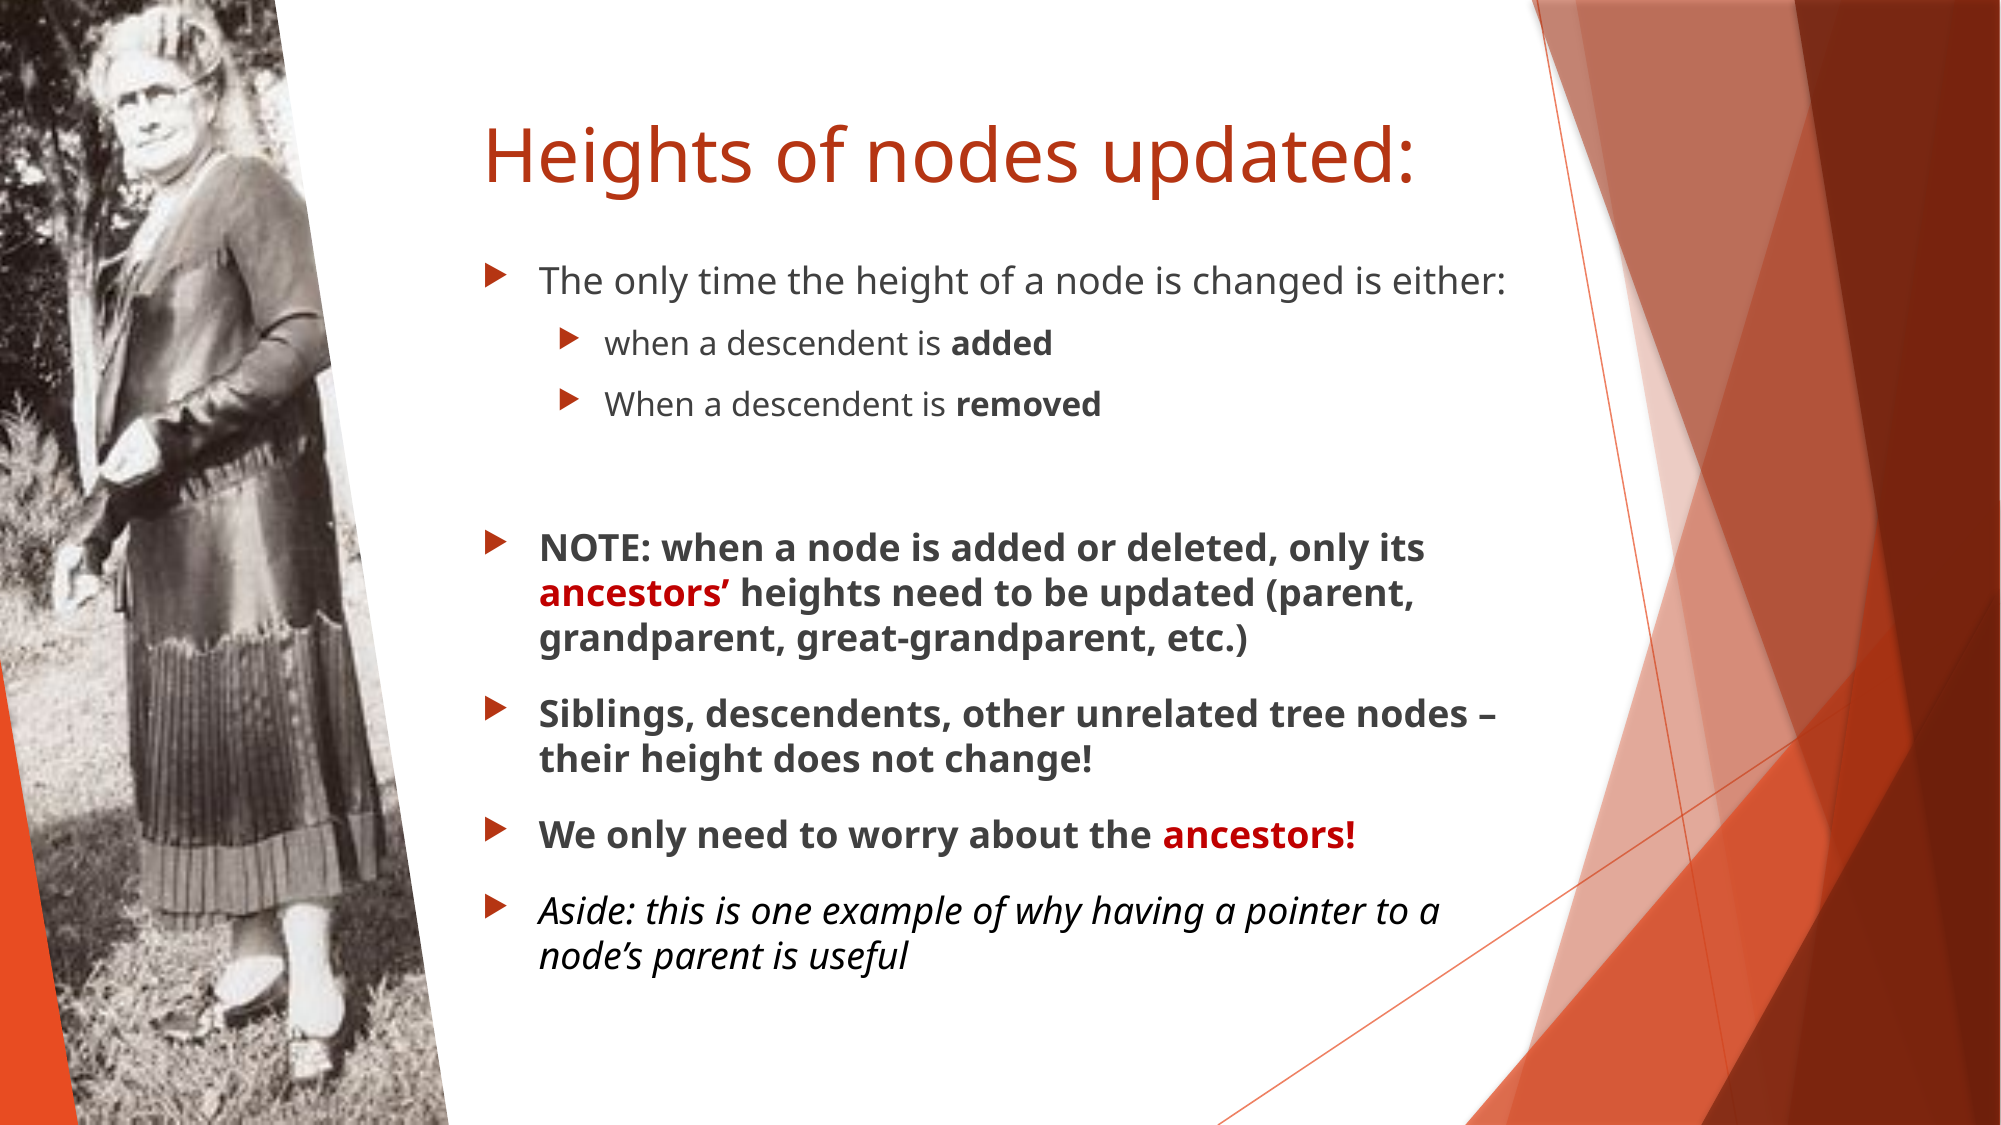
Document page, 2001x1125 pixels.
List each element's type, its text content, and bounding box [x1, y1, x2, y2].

picture [0, 0, 449, 1125]
title Heights of nodes updated: [467, 99, 1522, 249]
list The only time the height of a node is changed is either: when a descendent is added When a descendent is removed NOTE: when a node is added or deleted, only its ancestors’ heights need to be updated (parent, grandparent, great-grandparent, etc.) Siblings, descendents, other unrelated tree nodes – their height does not change! We only need to worry about the ancestors! Aside: this is one example of why having a pointer to a node’s parent is useful [467, 249, 1533, 1079]
